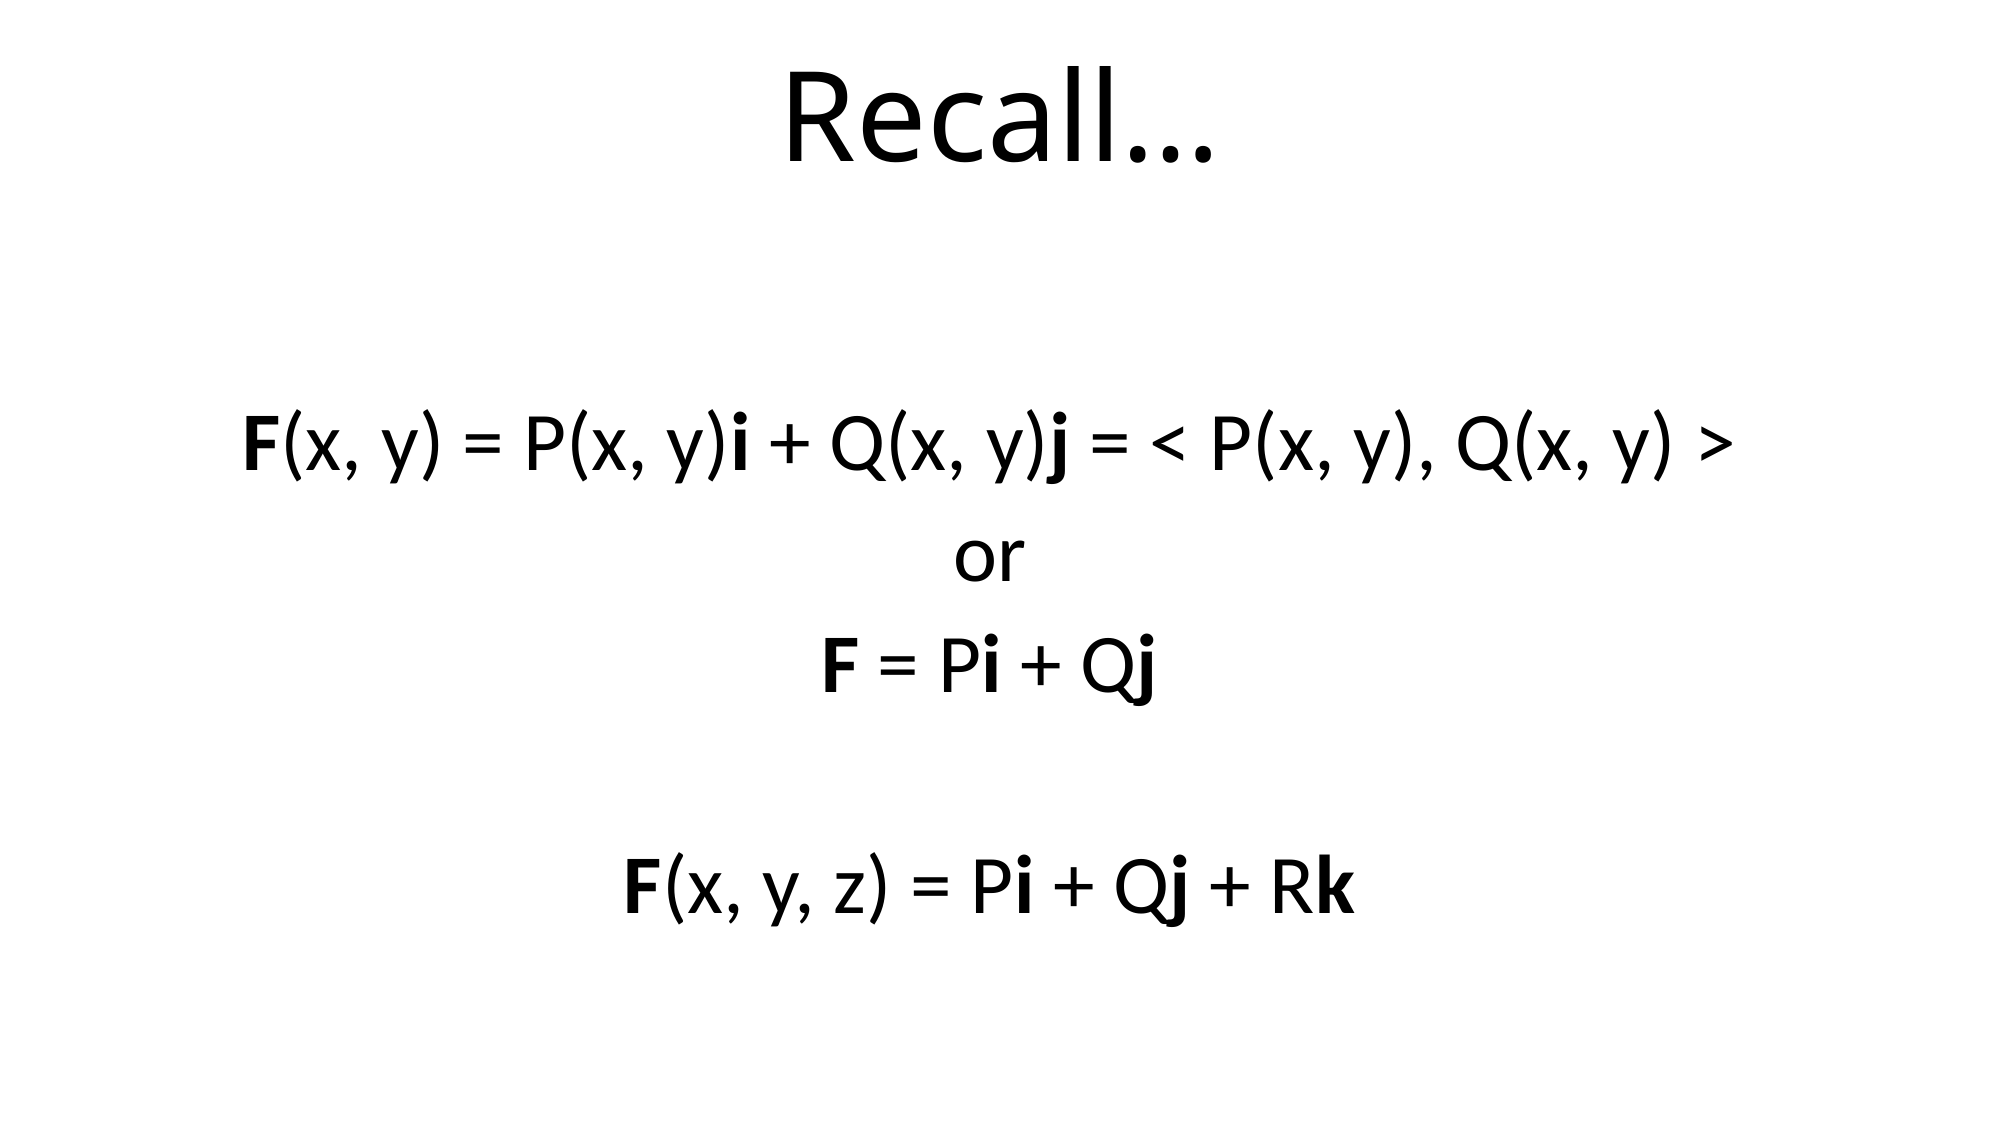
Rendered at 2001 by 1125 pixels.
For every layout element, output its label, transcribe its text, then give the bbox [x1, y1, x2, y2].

title Recall… [249, 28, 1750, 196]
subtitle F(x, y) = P(x, y)i + Q(x, y)j = < P(x, y), Q(x, y) > or F = Pi + Qj F(x, y, z) = Pi + Qj + Rk [180, 391, 1799, 1027]
